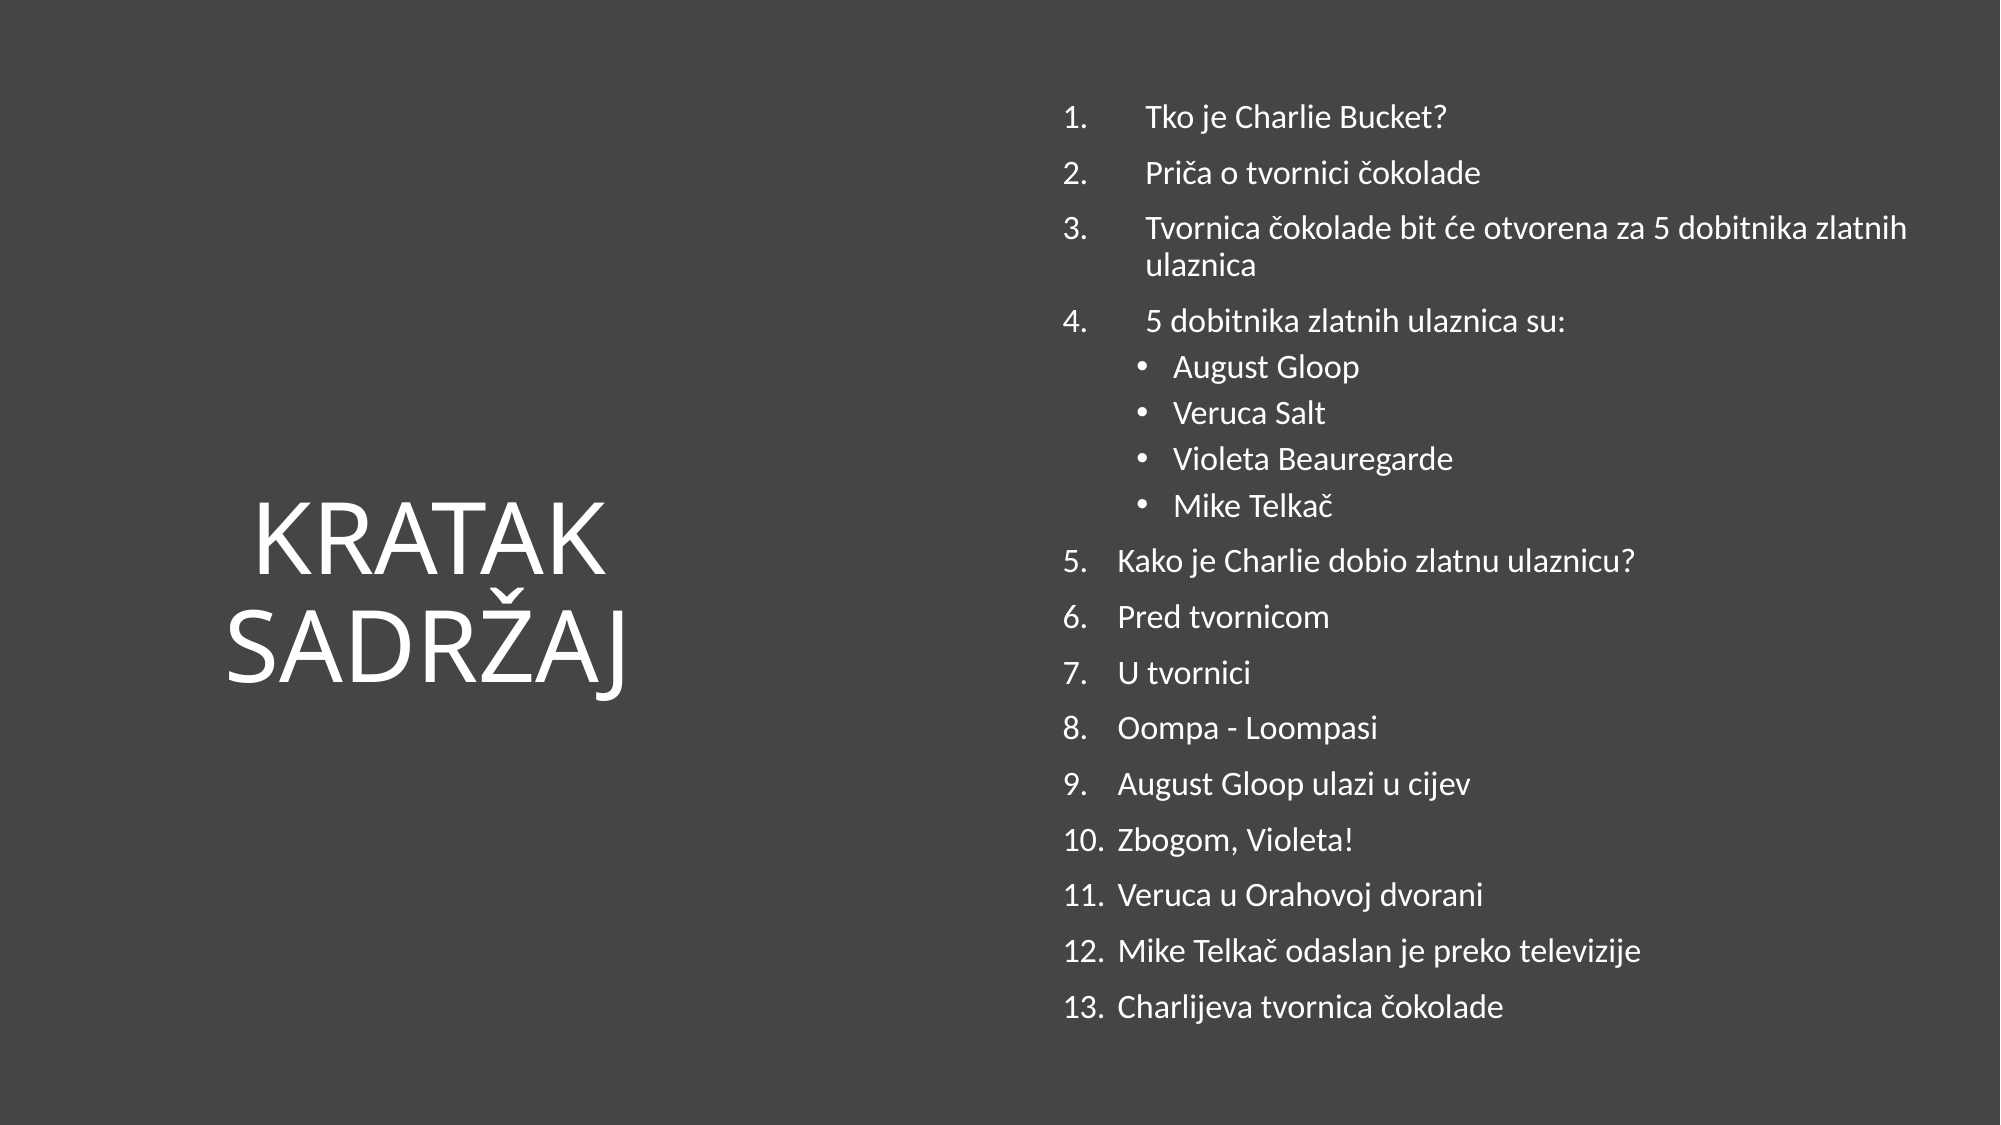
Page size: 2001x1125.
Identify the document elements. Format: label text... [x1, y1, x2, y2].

title KRATAK SADRŽAJ [131, 237, 726, 955]
list Tko je Charlie Bucket? Priča o tvornici čokolade Tvornica čokolade bit će otvorena za 5 dobitnika zlatnih ulaznica 5 dobitnika zlatnih ulaznica su: August Gloop Veruca Salt Violeta Beauregarde Mike Telkač Kako je Charlie dobio zlatnu ulaznicu? Pred tvornicom U tvornici Oompa - Loompasi August Gloop ulazi u cijev Zbogom, Violeta! Veruca u Orahovoj dvorani Mike Telkač odaslan je preko televizije Charlijeva tvornica čokolade [1047, 90, 1950, 1035]
